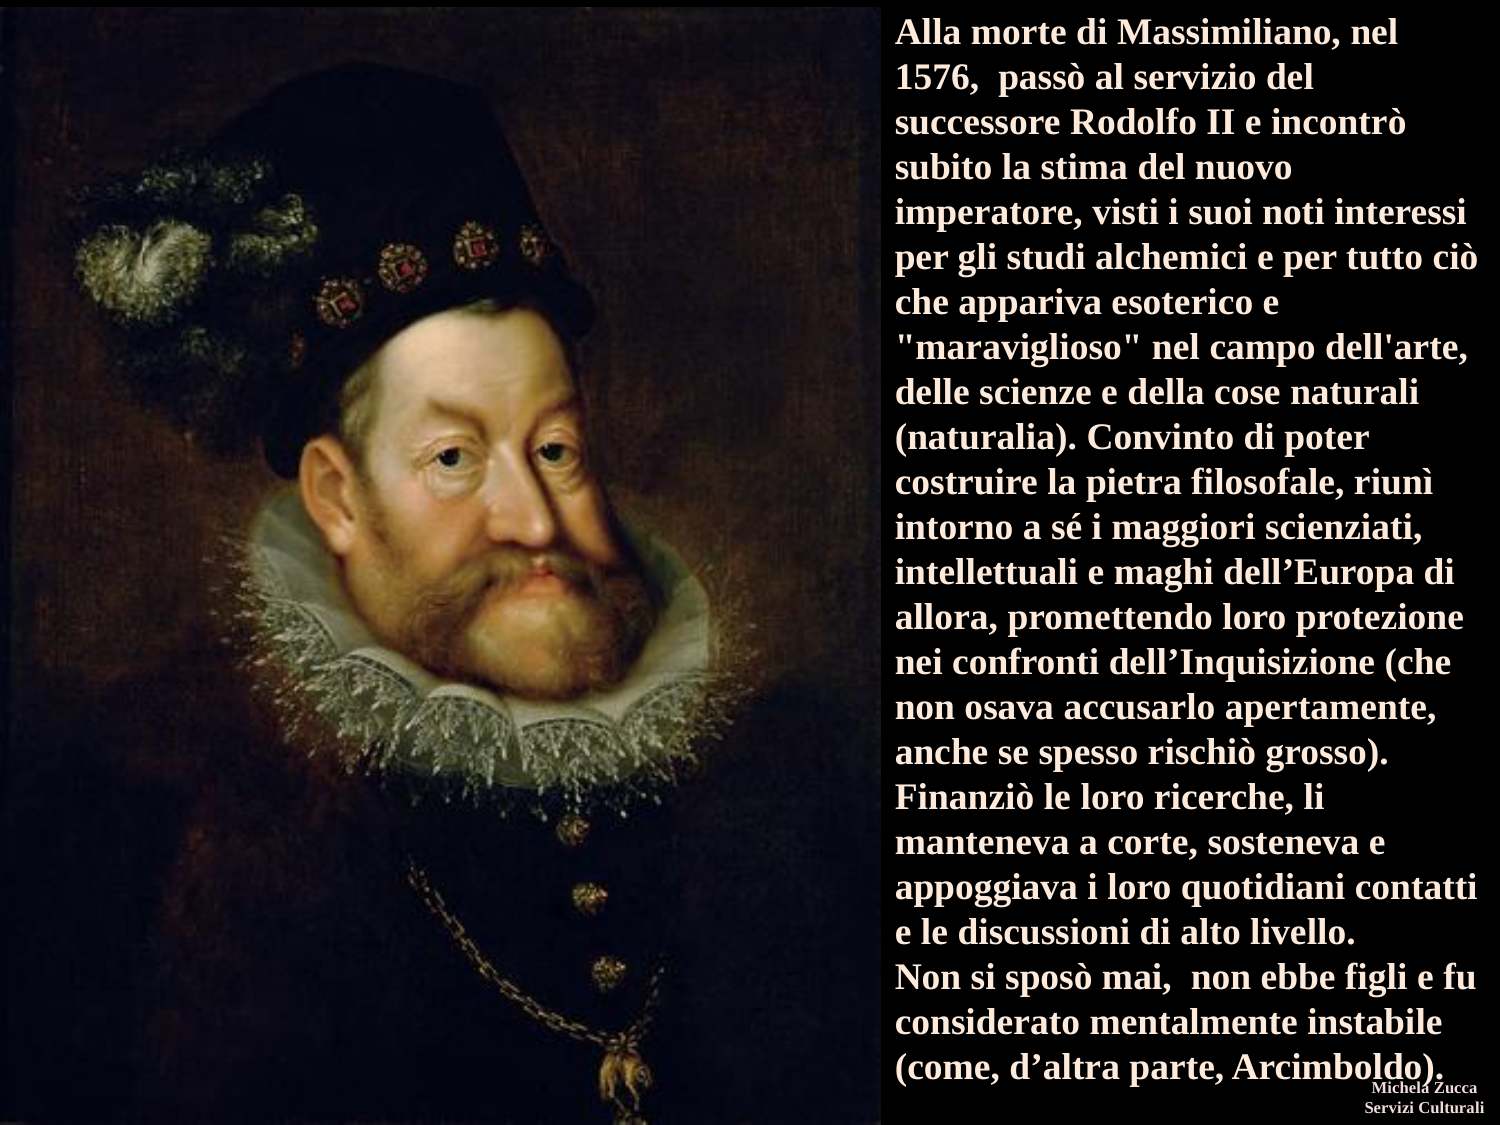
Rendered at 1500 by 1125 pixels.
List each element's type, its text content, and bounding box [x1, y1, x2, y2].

text_box Alla morte di Massimiliano, nel 1576, passò al servizio del successore Rodolfo II e incontrò subito la stima del nuovo imperatore, visti i suoi noti interessi per gli studi alchemici e per tutto ciò che appariva esoterico e "maraviglioso" nel campo dell'arte, delle scienze e della cose naturali (naturalia). Convinto di poter costruire la pietra filosofale, riunì intorno a sé i maggiori scienziati, intellettuali e maghi dell’Europa di allora, promettendo loro protezione nei confronti dell’Inquisizione (che non osava accusarlo apertamente, anche se spesso rischiò grosso). Finanziò le loro ricerche, li manteneva a corte, sosteneva e appoggiava i loro quotidiani contatti e le discussioni di alto livello. Non si sposò mai, non ebbe figli e fu considerato mentalmente instabile (come, d’altra parte, Arcimboldo). [880, 0, 1500, 1125]
picture [0, 7, 881, 1125]
